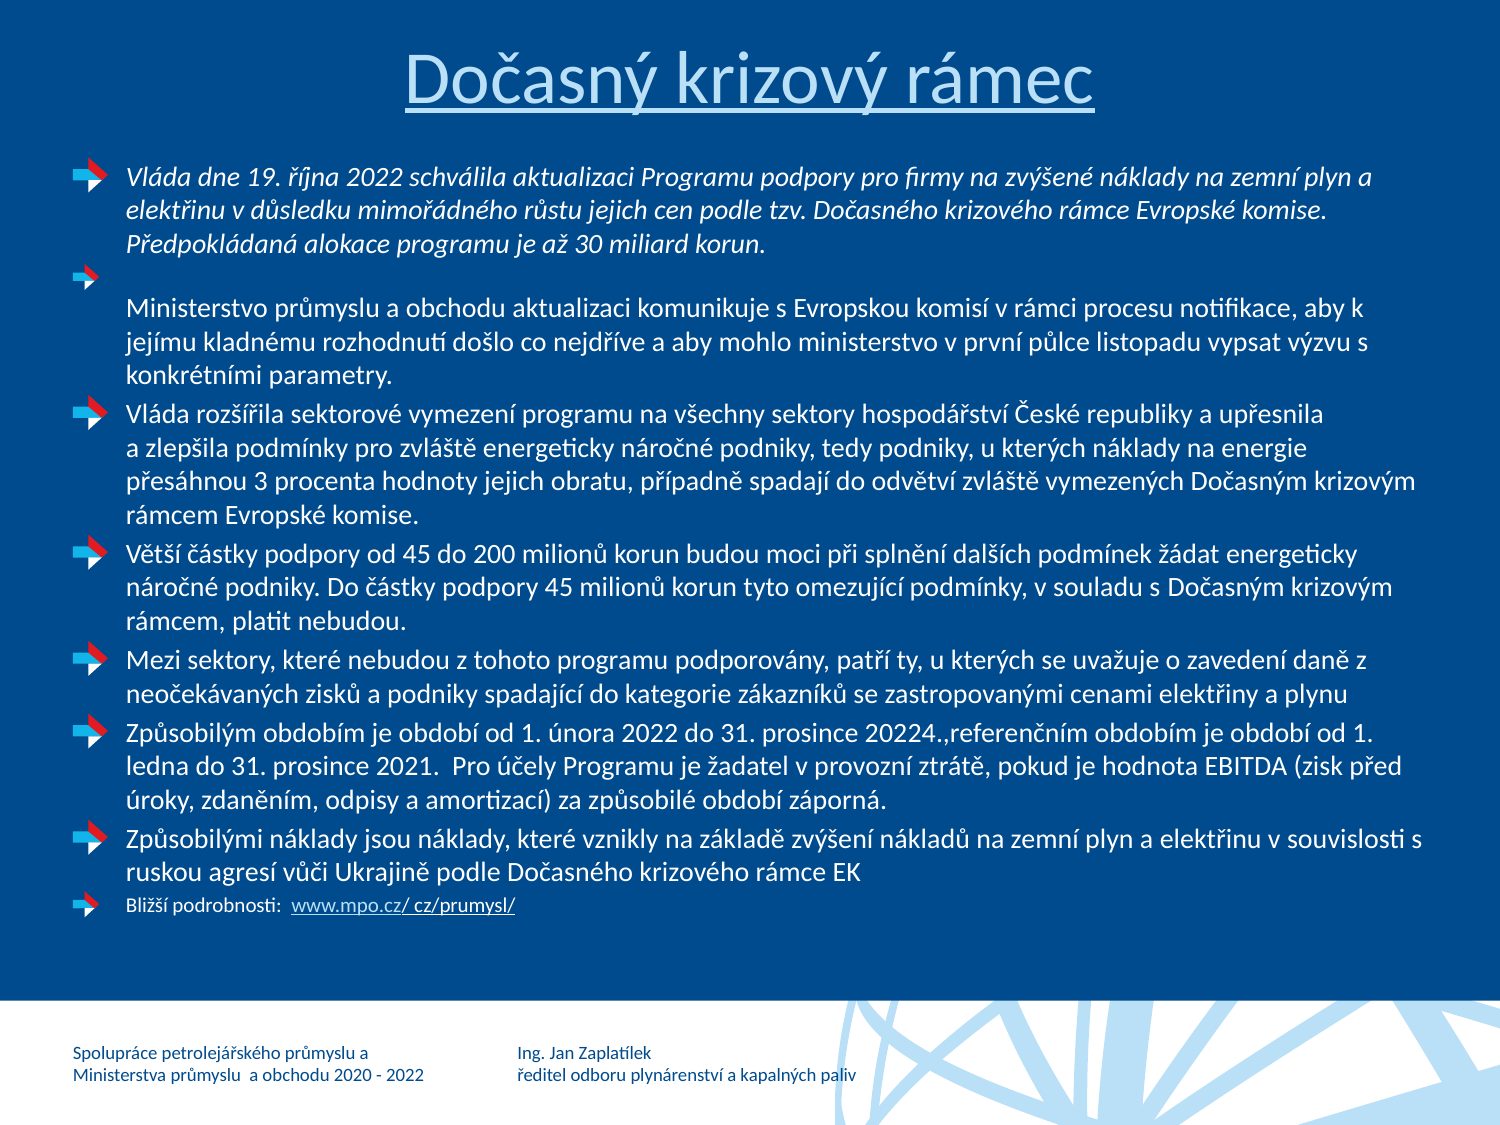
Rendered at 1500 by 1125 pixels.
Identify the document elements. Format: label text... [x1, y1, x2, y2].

title Dočasný krizový rámec [72, 28, 1428, 99]
list Vláda dne 19. října 2022 schválila aktualizaci Programu podpory pro firmy na zvýšené náklady na zemní plyn a elektřinu v důsledku mimořádného růstu jejich cen podle tzv. Dočasného krizového rámce Evropské komise. Předpokládaná alokace programu je až 30 miliard korun. Ministerstvo průmyslu a obchodu aktualizaci komunikuje s Evropskou komisí v rámci procesu notifikace, aby k jejímu kladnému rozhodnutí došlo co nejdříve a aby mohlo ministerstvo v první půlce listopadu vypsat výzvu s konkrétními parametry. Vláda rozšířila sektorové vymezení programu na všechny sektory hospodářství České republiky a upřesnila a zlepšila podmínky pro zvláště energeticky náročné podniky, tedy podniky, u kterých náklady na energie přesáhnou 3 procenta hodnoty jejich obratu, případně spadají do odvětví zvláště vymezených Dočasným krizovým rámcem Evropské komise. Větší částky podpory od 45 do 200 milionů korun budou moci při splnění dalších podmínek žádat energeticky náročné podniky. Do částky podpory 45 milionů korun tyto omezující podmínky, v souladu s Dočasným krizovým rámcem, platit nebudou. Mezi sektory, které nebudou z tohoto programu podporovány, patří ty, u kterých se uvažuje o zavedení daně z neočekávaných zisků a podniky spadající do kategorie zákazníků se zastropovanými cenami elektřiny a plynu Způsobilým obdobím je období od 1. února 2022 do 31. prosince 20224.,referenčním obdobím je období od 1. ledna do 31. prosince 2021. Pro účely Programu je žadatel v provozní ztrátě, pokud je hodnota EBITDA (zisk před úroky, zdaněním, odpisy a amortizací) za způsobilé období záporná. Způsobilými náklady jsou náklady, které vznikly na základě zvýšení nákladů na zemní plyn a elektřinu v souvislosti s ruskou agresí vůči Ukrajině podle Dočasného krizového rámce EK Bližší podrobnosti: www.mpo.cz/ cz/prumysl/ [72, 99, 1428, 928]
